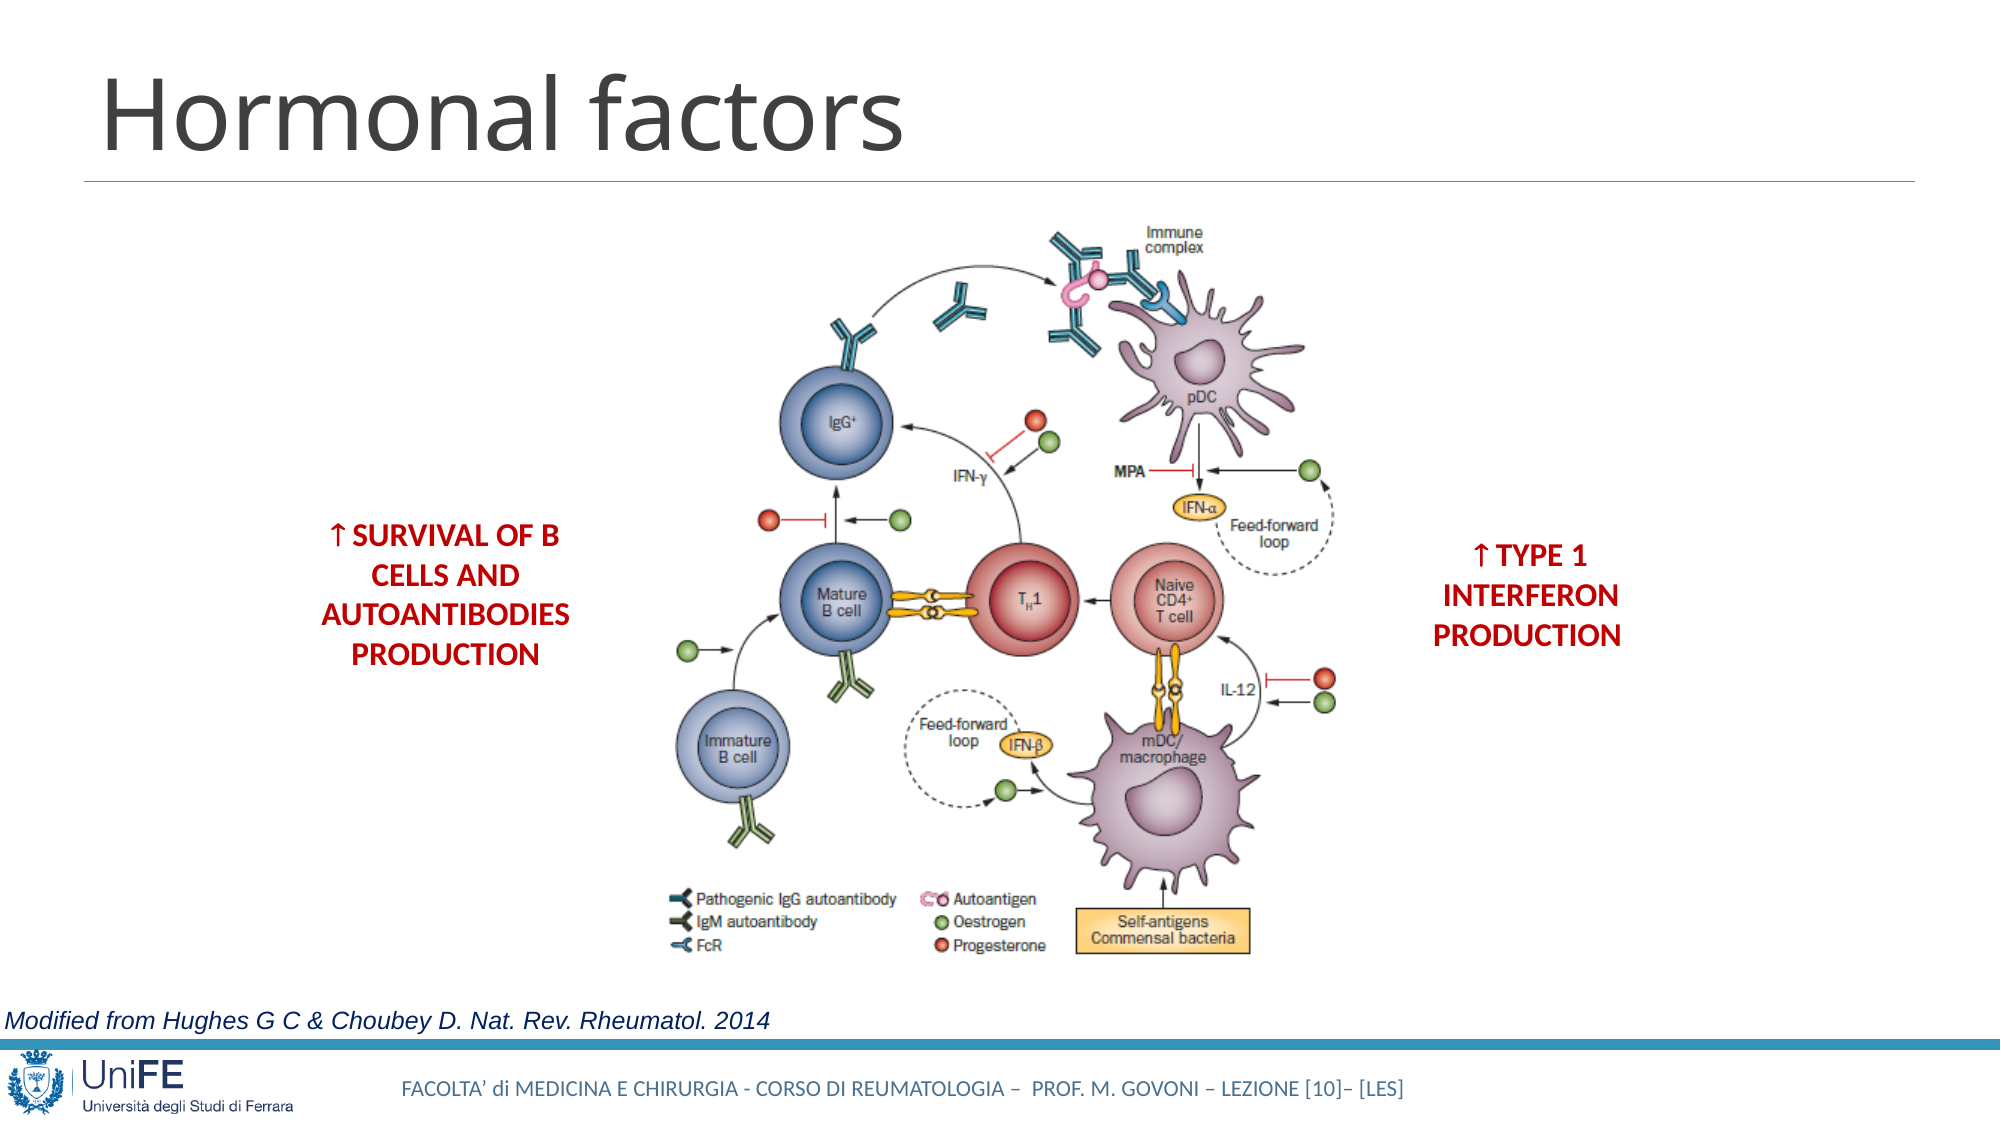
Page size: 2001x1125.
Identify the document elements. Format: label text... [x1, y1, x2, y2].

text_box  TYPE 1 INTERFERON PRODUCTION [1401, 525, 1662, 661]
picture [83, 1060, 293, 1114]
text_box  SURVIVAL OF B CELLS AND AUTOANTIBODIES PRODUCTION [293, 505, 598, 680]
text_box Modified from Hughes G C & Choubey D. Nat. Rev. Rheumatol. 2014 [0, 997, 814, 1042]
title Hormonal factors [83, 47, 1916, 179]
picture [632, 191, 1367, 970]
